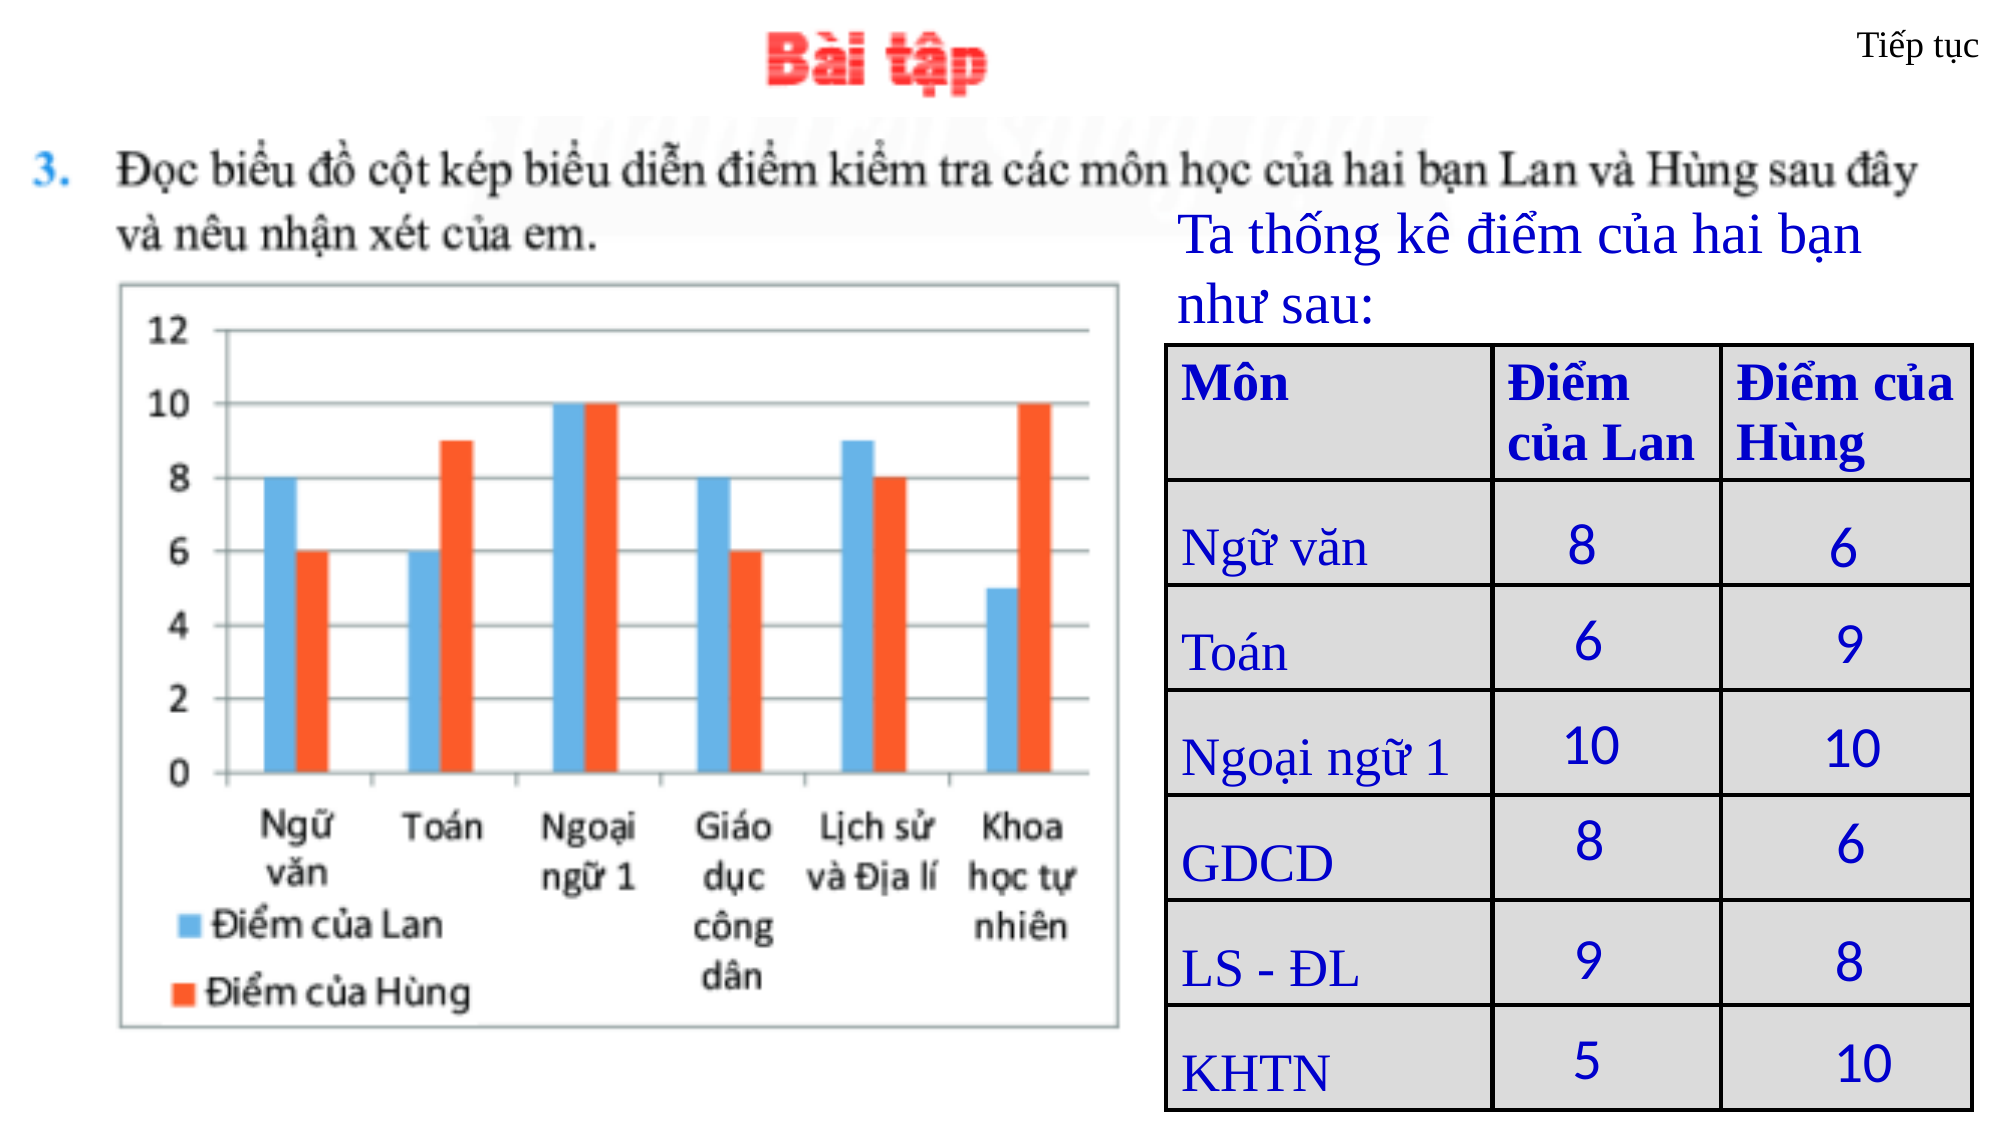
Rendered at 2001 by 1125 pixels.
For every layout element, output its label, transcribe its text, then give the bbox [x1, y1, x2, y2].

text_box Tiếp tục [1841, 12, 1996, 72]
picture [0, 0, 2000, 1123]
